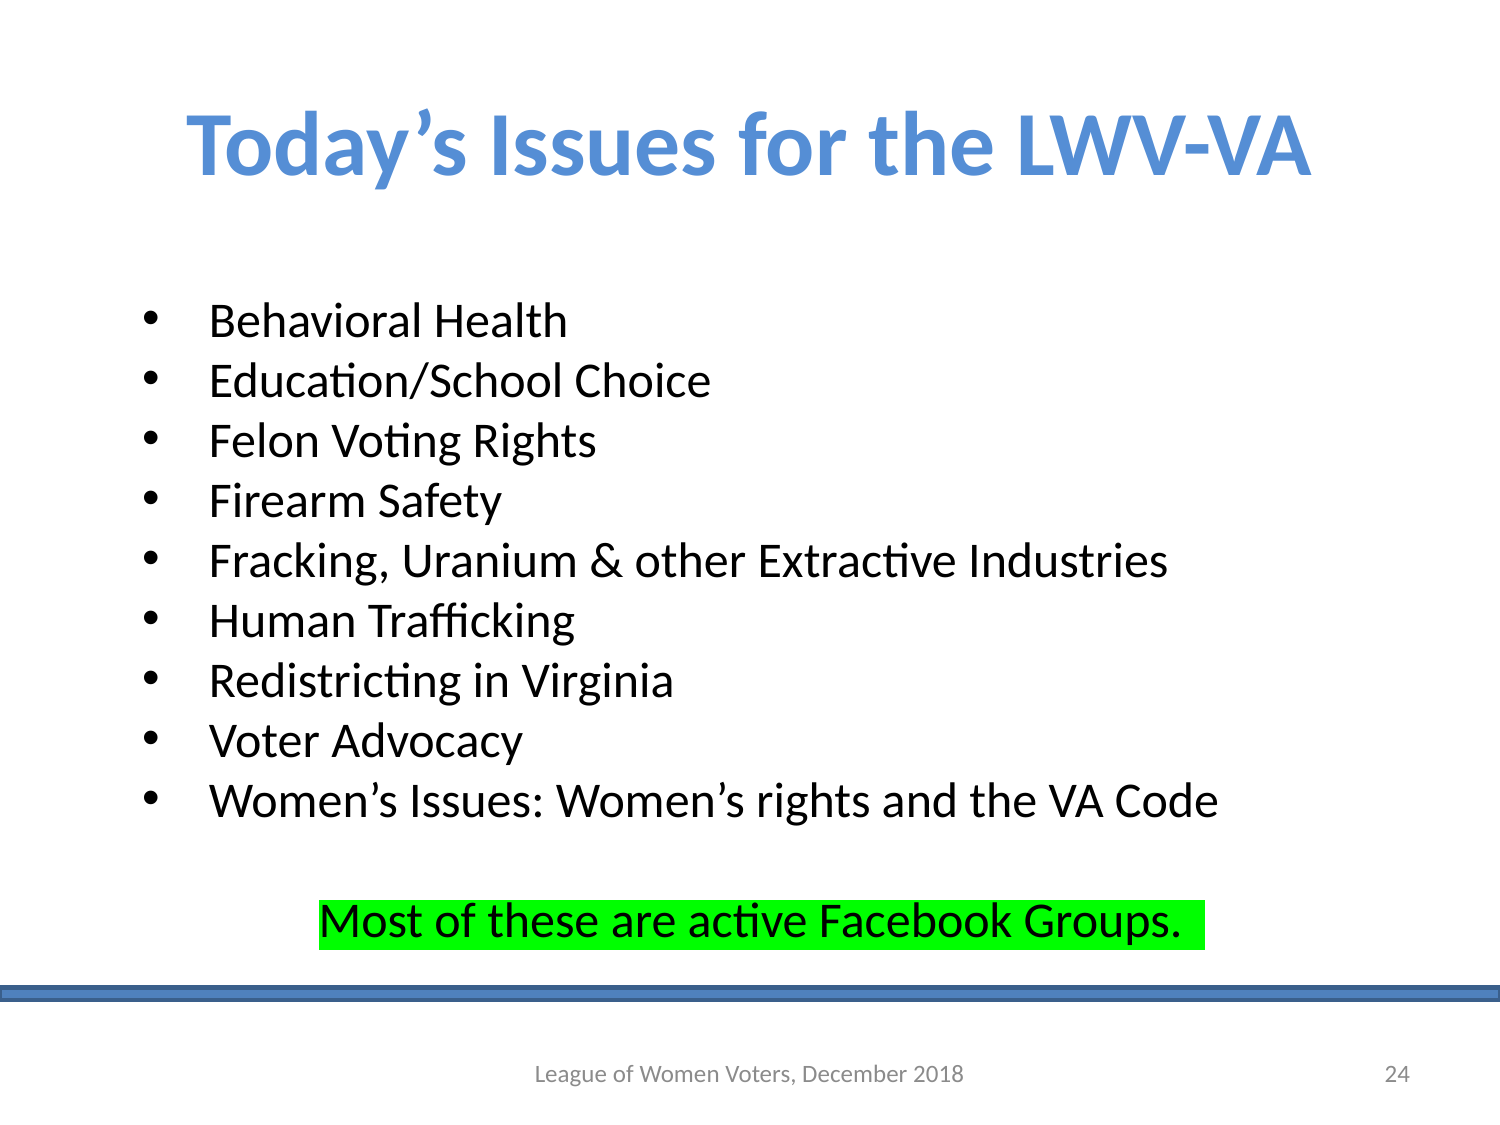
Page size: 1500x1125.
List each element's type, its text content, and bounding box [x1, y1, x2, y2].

footer League of Women Voters, December 2018 [512, 1042, 988, 1103]
slide_number 24 [1074, 1042, 1425, 1103]
title Today’s Issues for the LWV-VA [75, 45, 1425, 233]
text_box Behavioral Health Education/School Choice Felon Voting Rights Firearm Safety Fracking, Uranium & other Extractive Industries Human Trafficking Redistricting in Virginia Voter Advocacy Women’s Issues: Women’s rights and the VA Code Most of these are active Facebook Groups. [71, 279, 1397, 1025]
text_box [1397, 985, 1500, 1002]
text_box [0, 985, 71, 1002]
